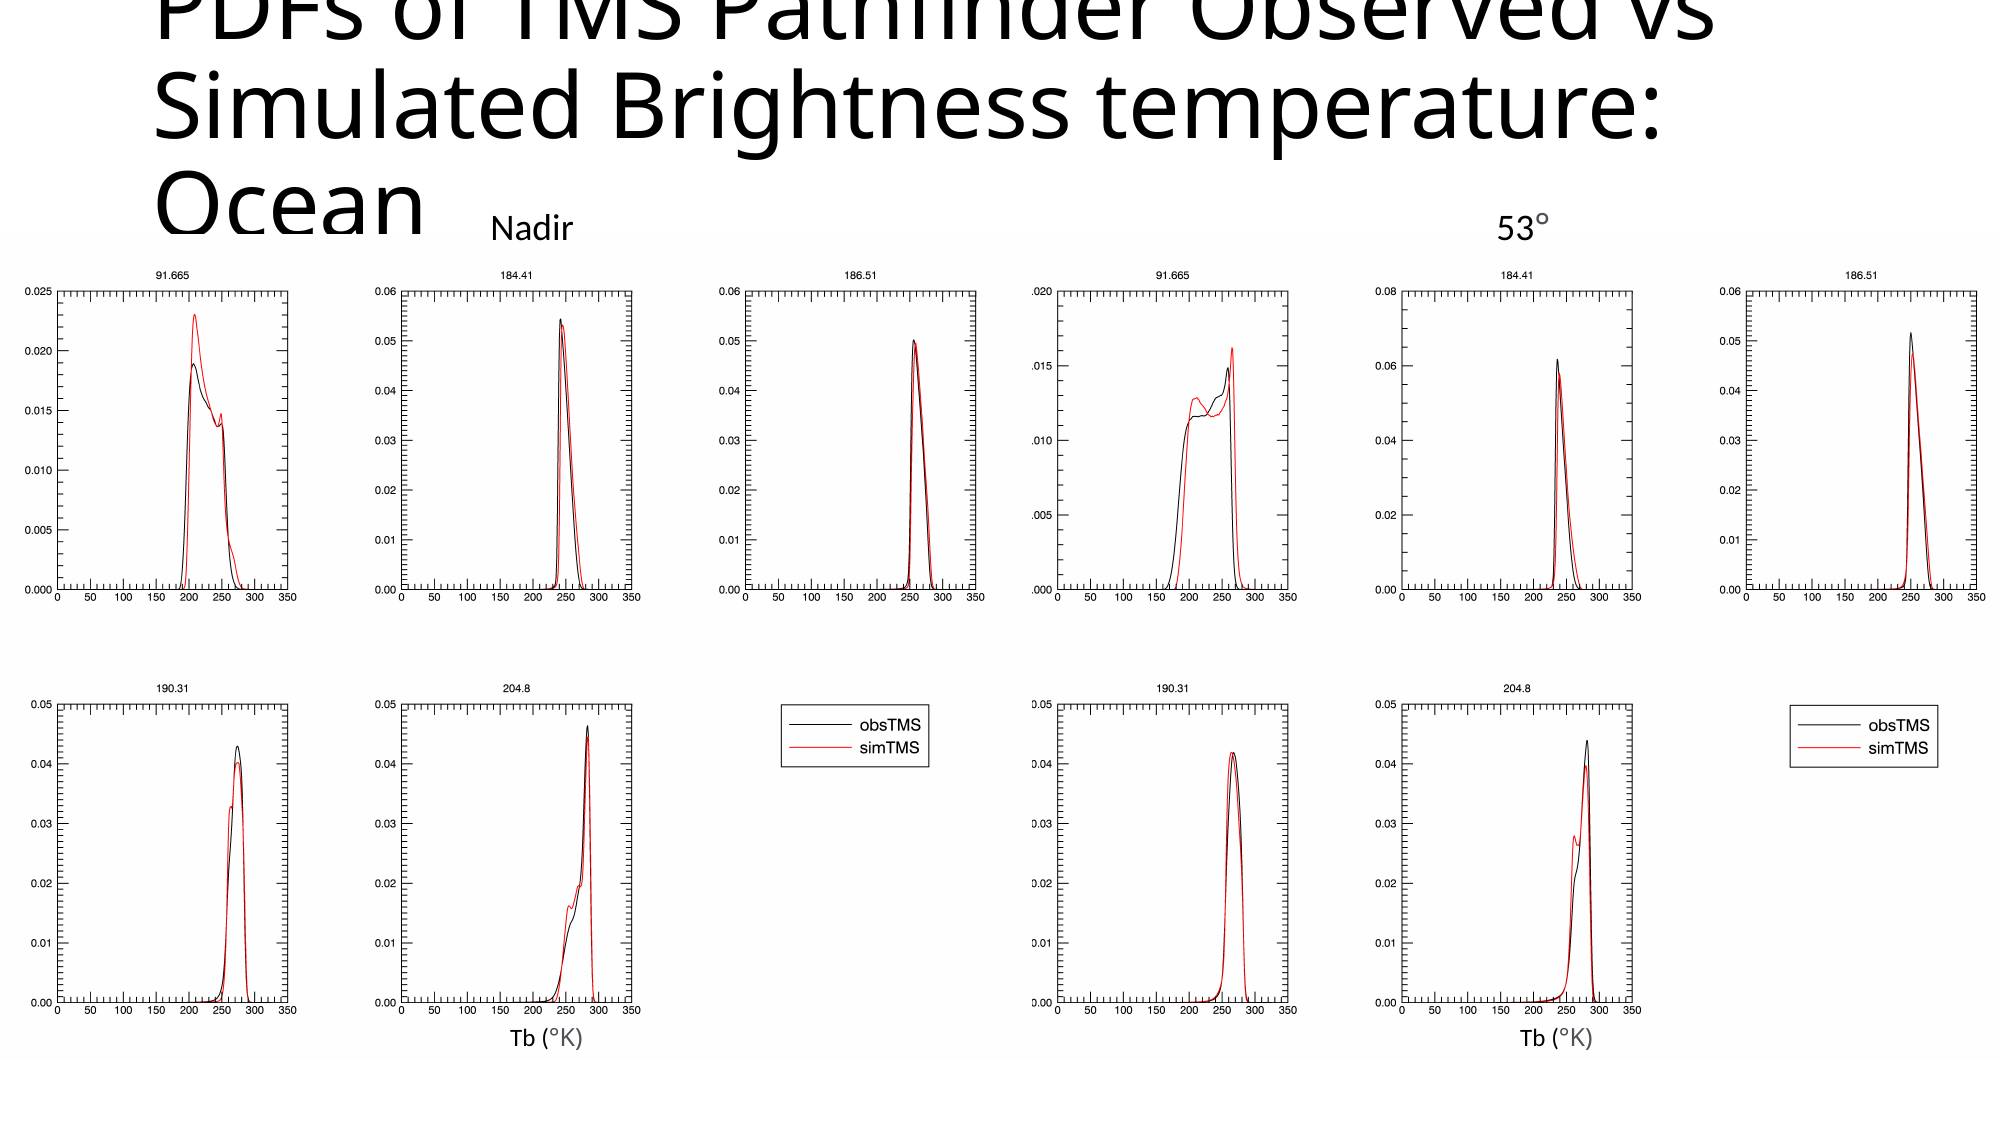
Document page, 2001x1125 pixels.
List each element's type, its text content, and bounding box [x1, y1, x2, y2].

text_box Nadir [475, 195, 589, 234]
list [1032, 234, 2000, 1060]
picture [0, 234, 1032, 1060]
title PDFs of TMS Pathfinder Observed vs Simulated Brightness temperature: Ocean [137, 0, 1863, 218]
text_box 53° [1481, 195, 1566, 234]
picture [1778, 693, 1947, 775]
